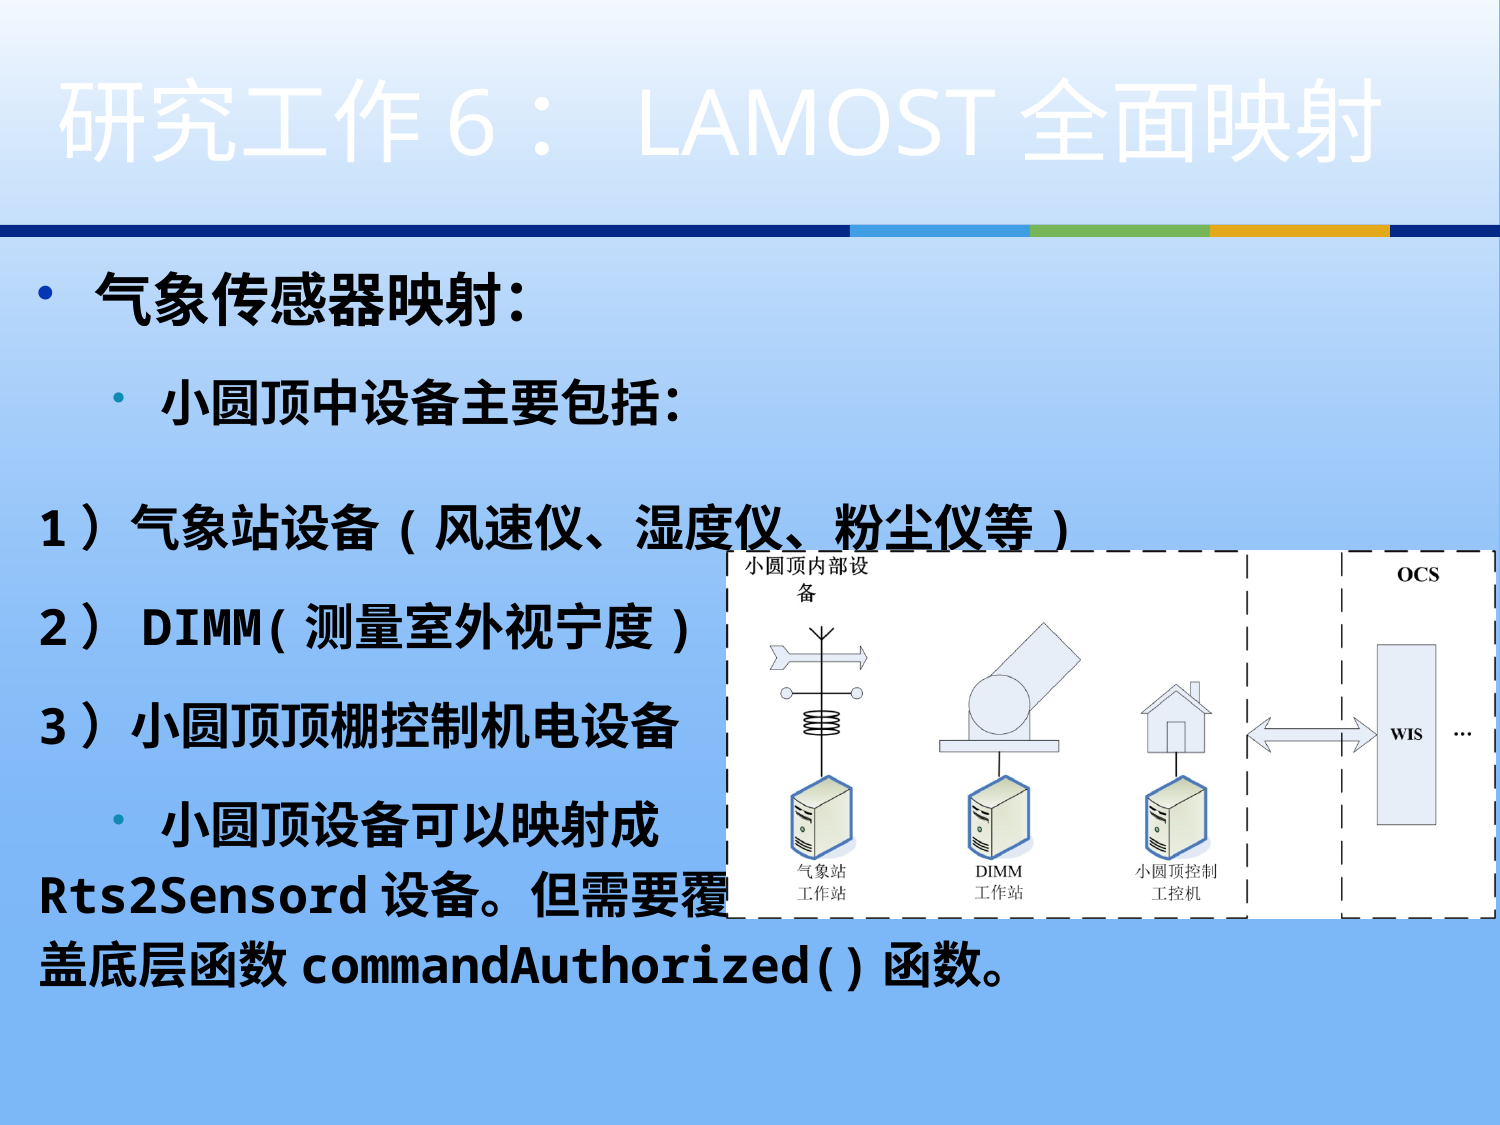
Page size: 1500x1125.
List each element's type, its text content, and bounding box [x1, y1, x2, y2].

list 气象传感器映射： 小圆顶中设备主要包括： 1）气象站设备(风速仪、湿度仪、粉尘仪等) 2）DIMM(测量室外视宁度) 3）小圆顶顶棚控制机电设备 小圆顶设备可以映射成 Rts2Sensord设备。但需要覆 盖底层函数commandAuthorized()函数。 [23, 255, 1477, 1125]
picture [725, 550, 1496, 919]
title 研究工作6：LAMOST全面映射 [41, 24, 1471, 213]
